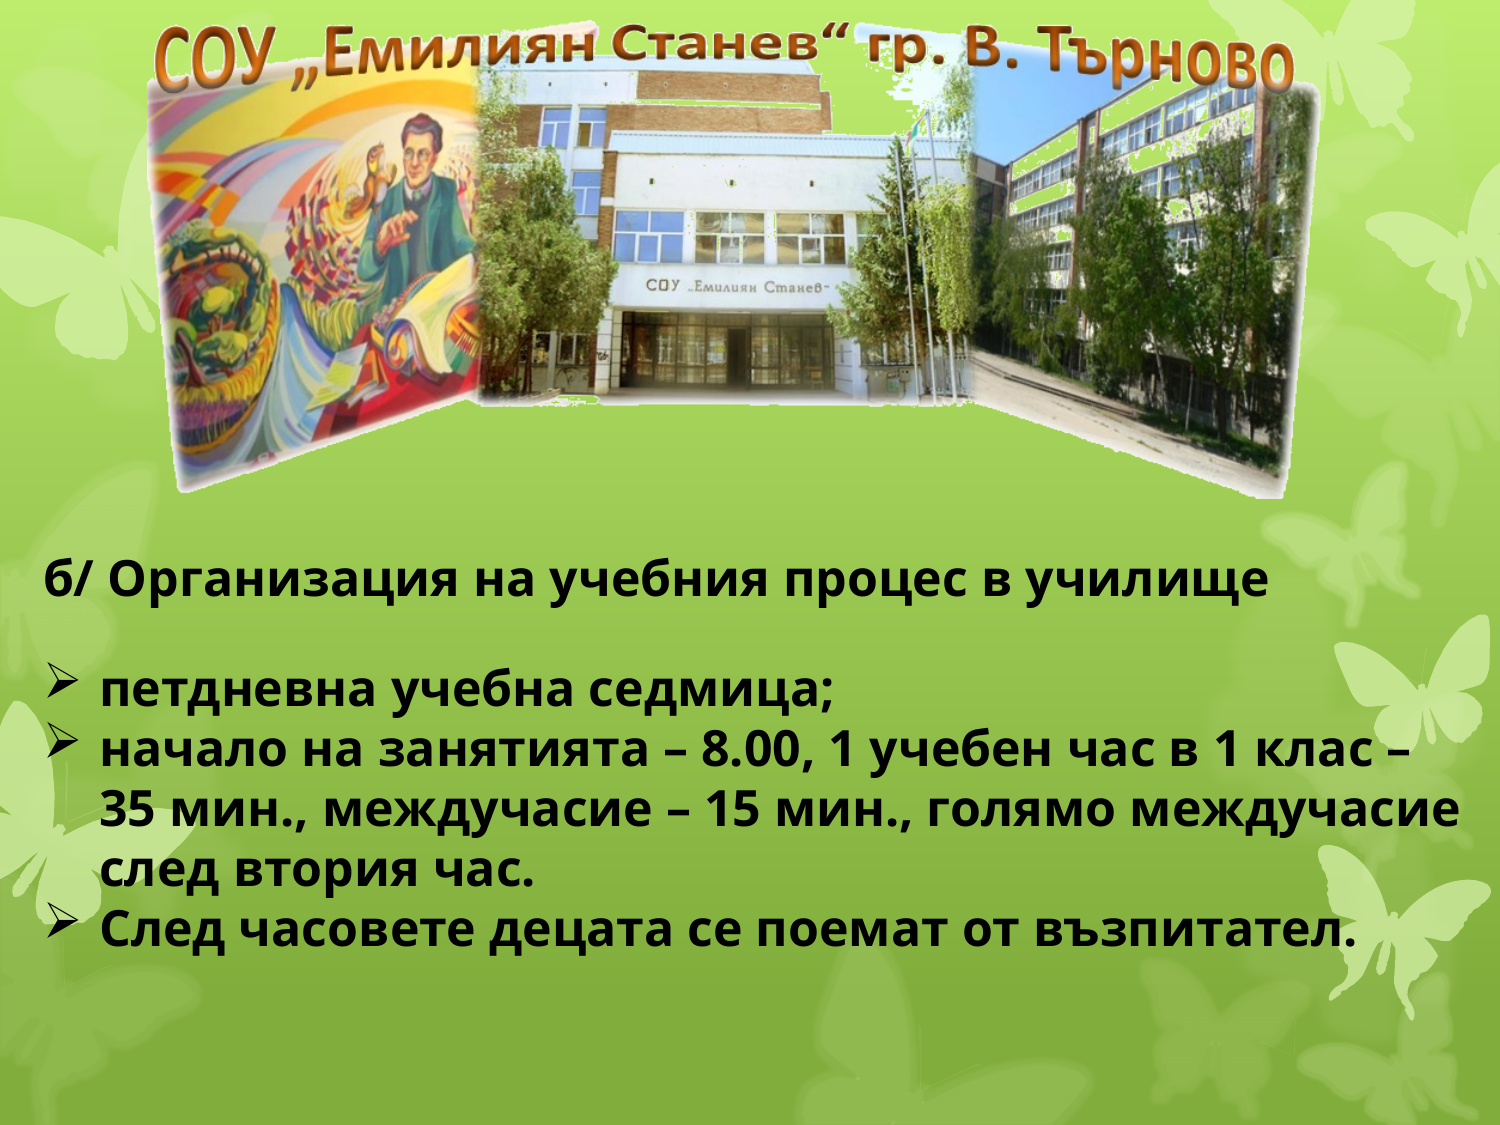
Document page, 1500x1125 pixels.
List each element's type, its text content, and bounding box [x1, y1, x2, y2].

picture [147, 0, 1324, 500]
text_box б/ Организация на учебния процес в училище петдневна учебна седмица; начало на занятията – 8.00, 1 учебен час в 1 клас – 35 мин., междучасие – 15 мин., голямо междучасие след втория час. След часовете децата се поемат от възпитател. [28, 538, 1479, 964]
